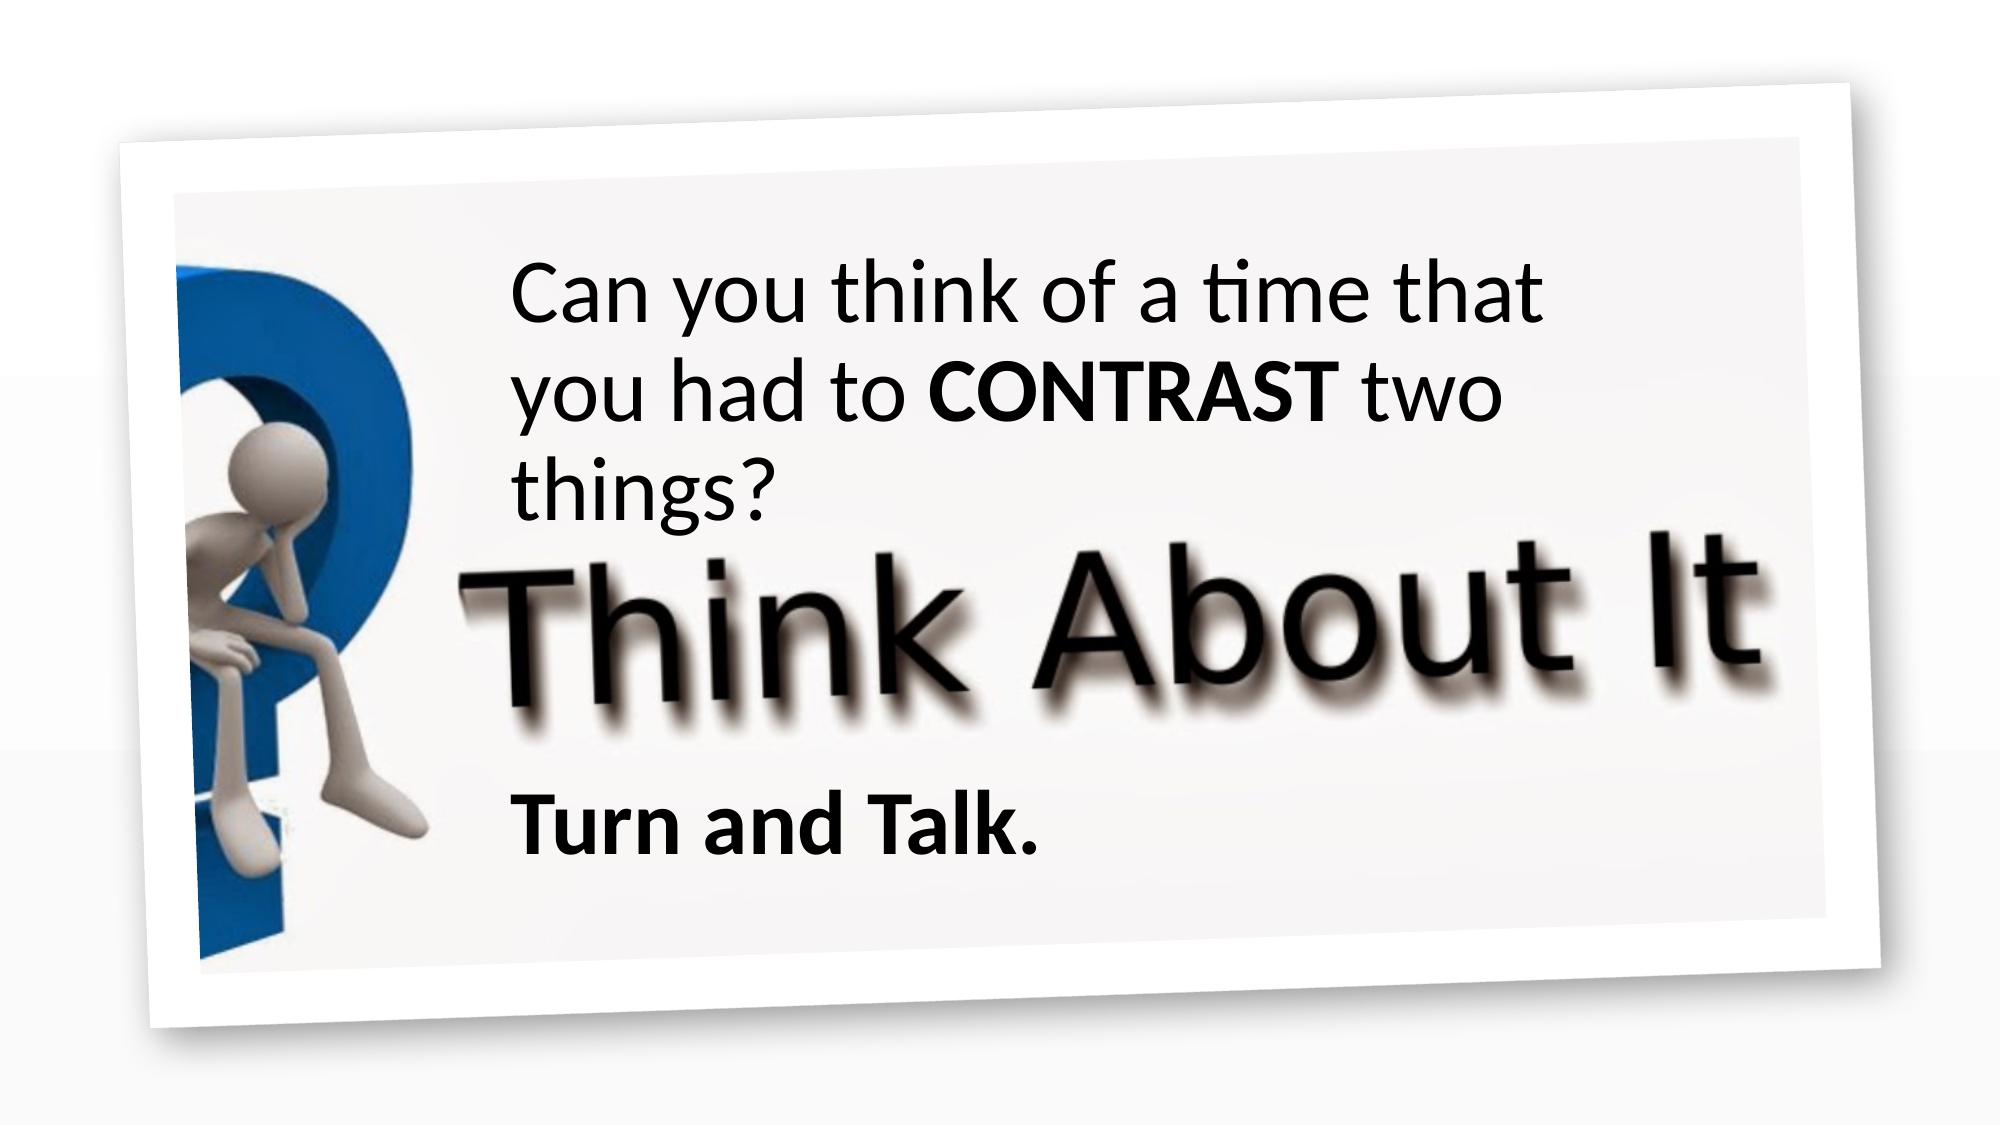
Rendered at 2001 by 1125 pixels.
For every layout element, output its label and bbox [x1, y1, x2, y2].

text_box [117, 81, 1883, 1030]
picture [173, 138, 1827, 974]
text_box [0, 0, 2000, 1125]
